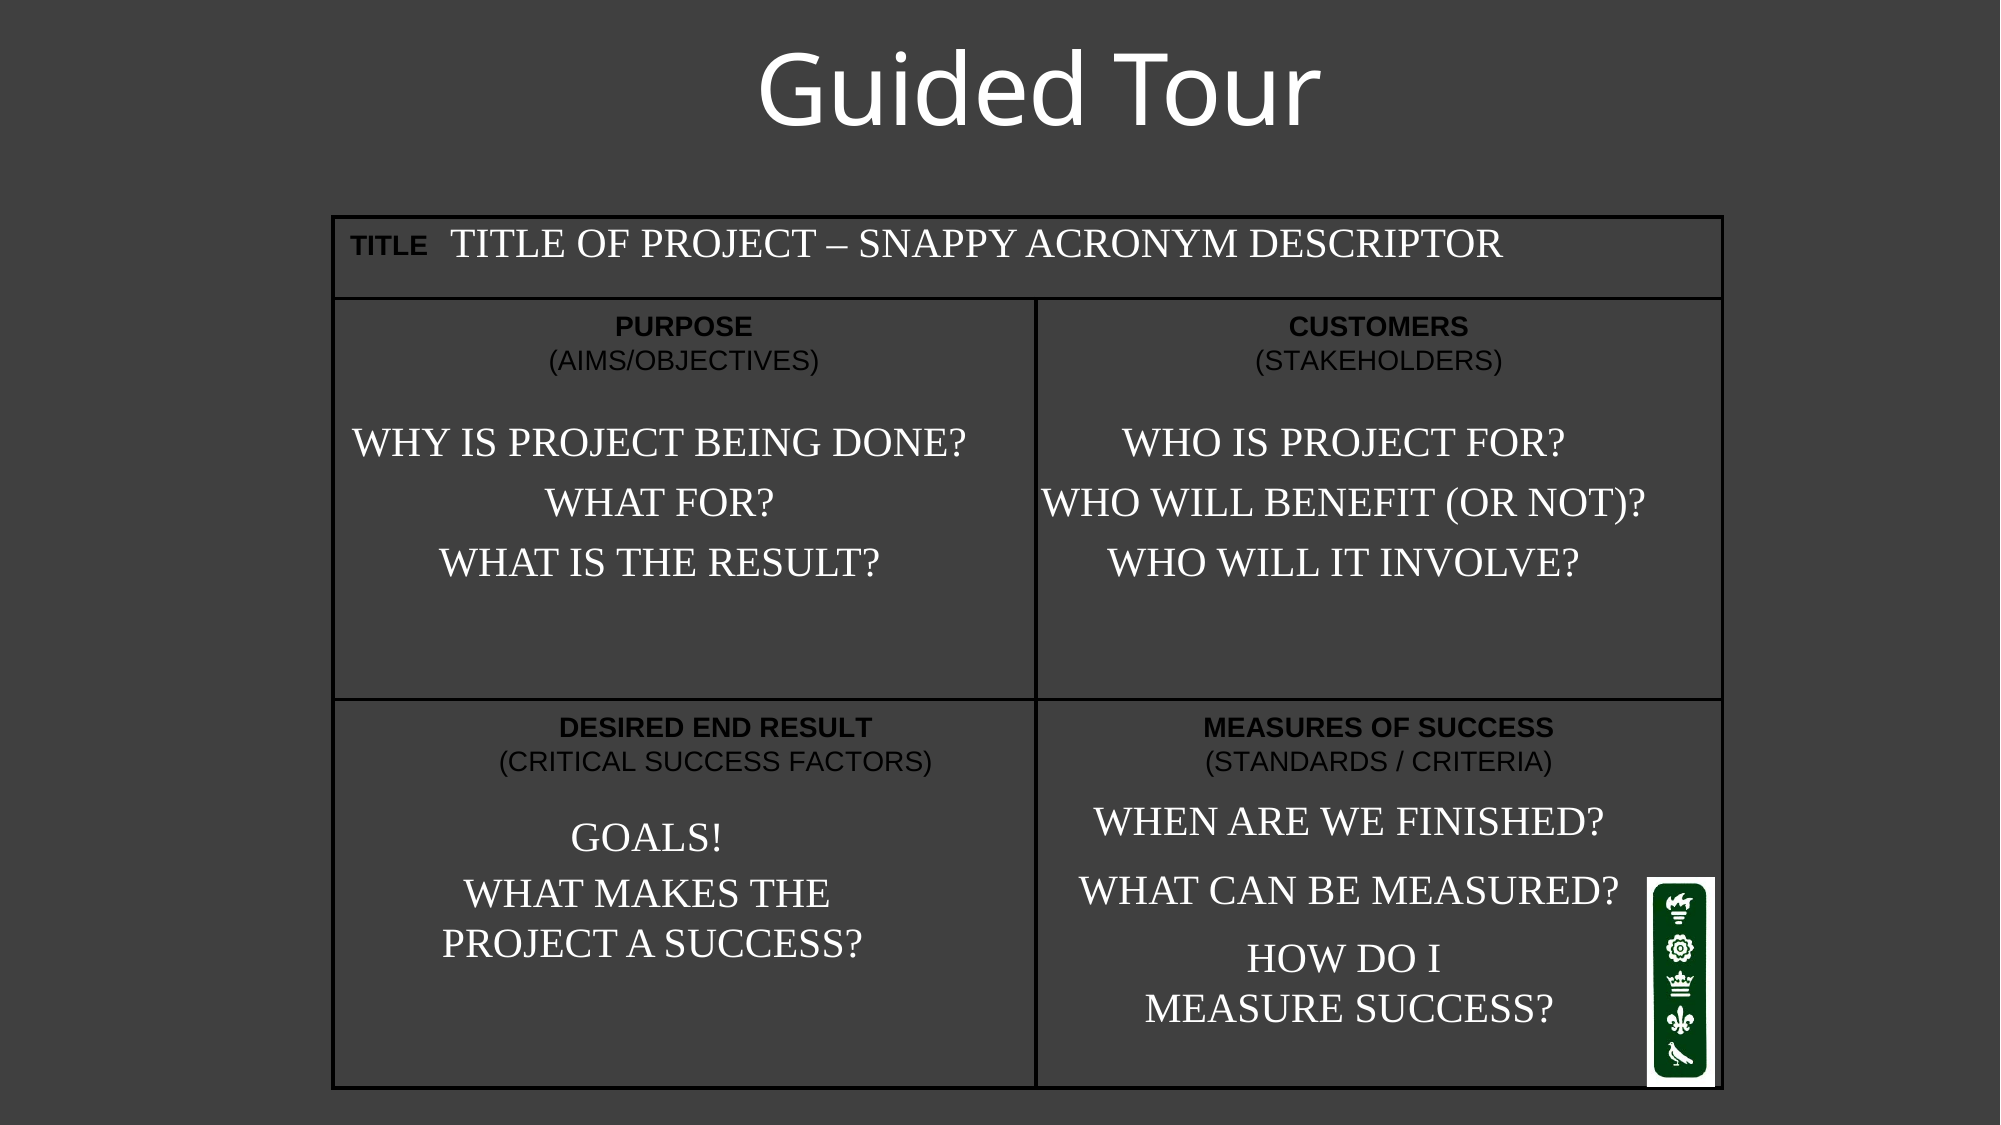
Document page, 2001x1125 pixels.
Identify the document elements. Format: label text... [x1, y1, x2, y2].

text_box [328, 214, 1730, 1125]
text_box TITLE OF PROJECT – SNAPPY ACRONYM DESCRIPTOR [435, 208, 1519, 212]
title Guided Tour [740, 0, 2000, 154]
